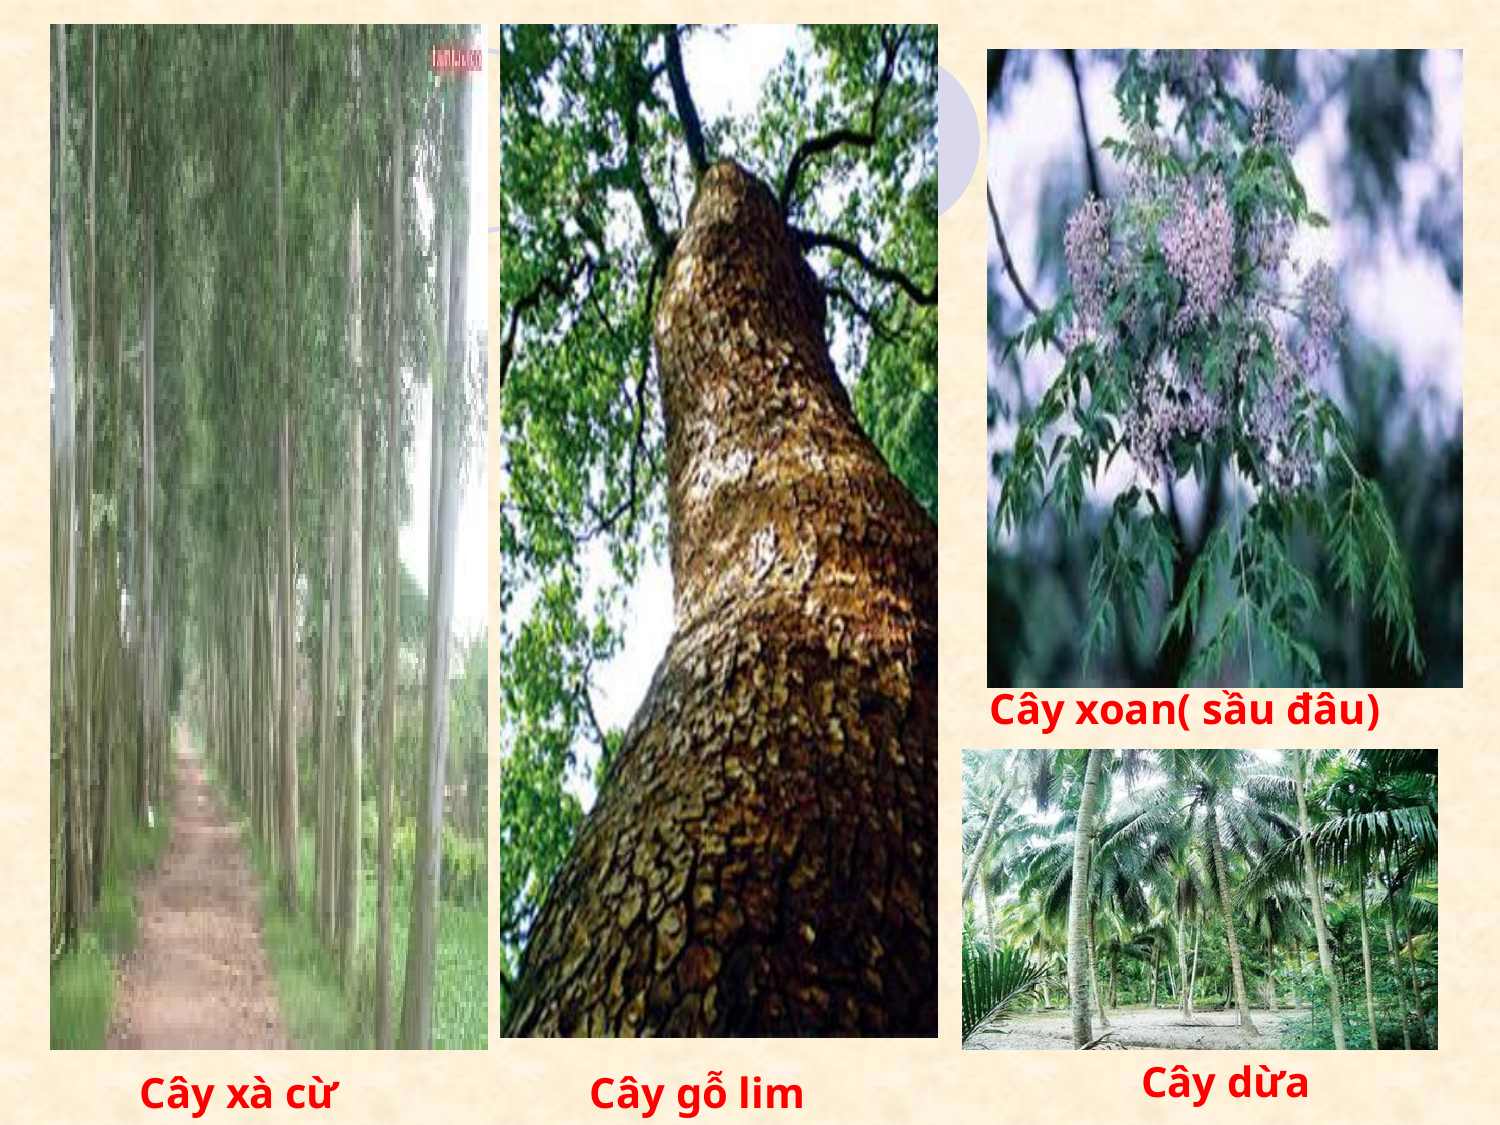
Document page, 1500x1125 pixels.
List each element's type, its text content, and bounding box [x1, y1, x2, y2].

text_box Cây gỗ lim [575, 1059, 925, 1125]
picture [0, 0, 1500, 1125]
text_box Cây xoan( sầu đâu) [975, 675, 1500, 740]
text_box Cây dừa [1126, 1048, 1477, 1113]
text_box Cây xà cừ [125, 1060, 475, 1125]
